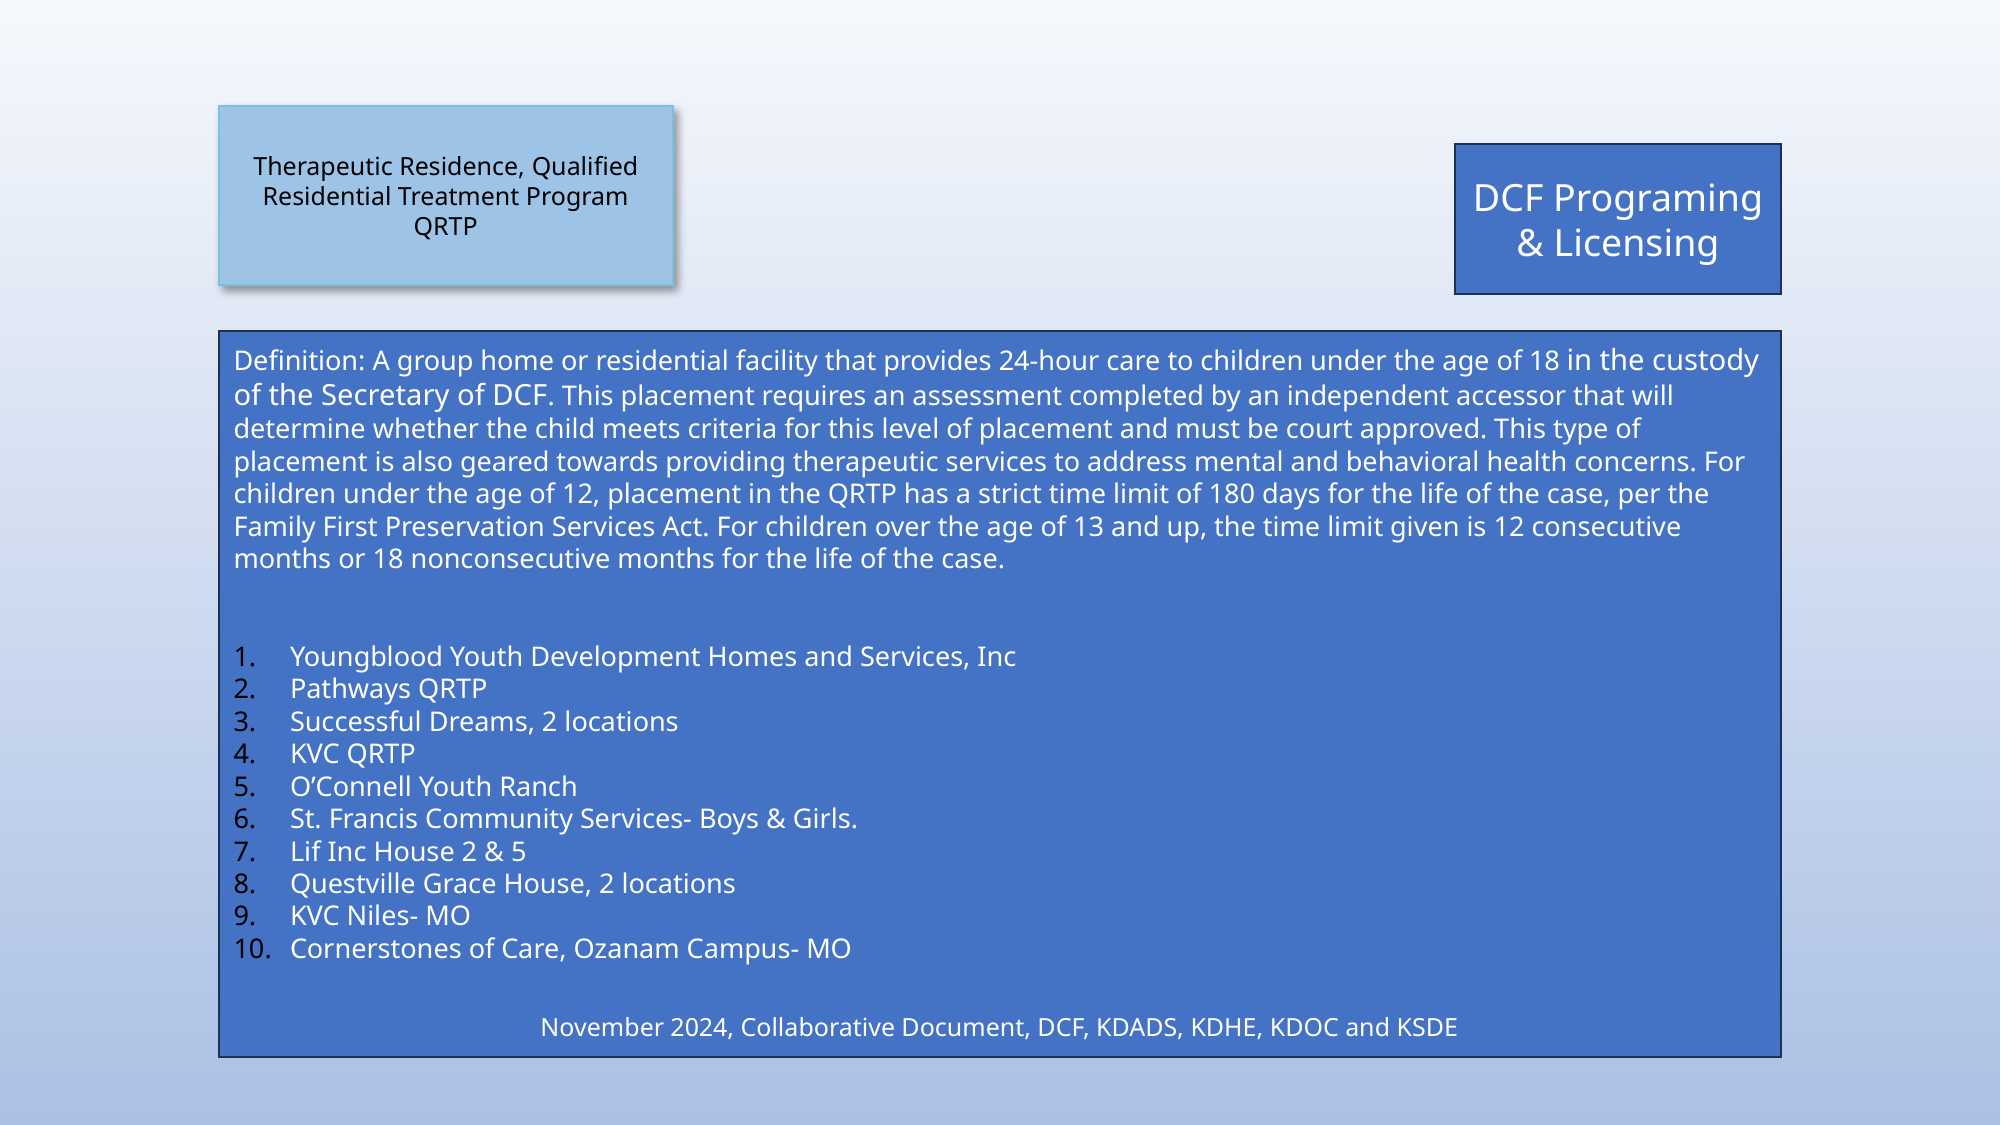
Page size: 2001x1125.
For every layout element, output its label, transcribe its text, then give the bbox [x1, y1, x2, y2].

title Therapeutic Residence, Qualified Residential Treatment Program QRTP [218, 105, 674, 286]
text_box DCF Programing & Licensing [1454, 143, 1782, 295]
footer November 2024, Collaborative Document, DCF, KDADS, KDHE, KDOC and KSDE [498, 996, 1502, 1057]
text_box Definition: A group home or residential facility that provides 24-hour care to children under the age of 18 in the custody of the Secretary of DCF. This placement requires an assessment completed by an independent accessor that will determine whether the child meets criteria for this level of placement and must be court approved. This type of placement is also geared towards providing therapeutic services to address mental and behavioral health concerns. For children under the age of 12, placement in the QRTP has a strict time limit of 180 days for the life of the case, per the Family First Preservation Services Act. For children over the age of 13 and up, the time limit given is 12 consecutive months or 18 nonconsecutive months for the life of the case. Youngblood Youth Development Homes and Services, Inc Pathways QRTP Successful Dreams, 2 locations KVC QRTP O’Connell Youth Ranch St. Francis Community Services- Boys & Girls. Lif Inc House 2 & 5 Questville Grace House, 2 locations KVC Niles- MO Cornerstones of Care, Ozanam Campus- MO [218, 330, 1782, 1058]
